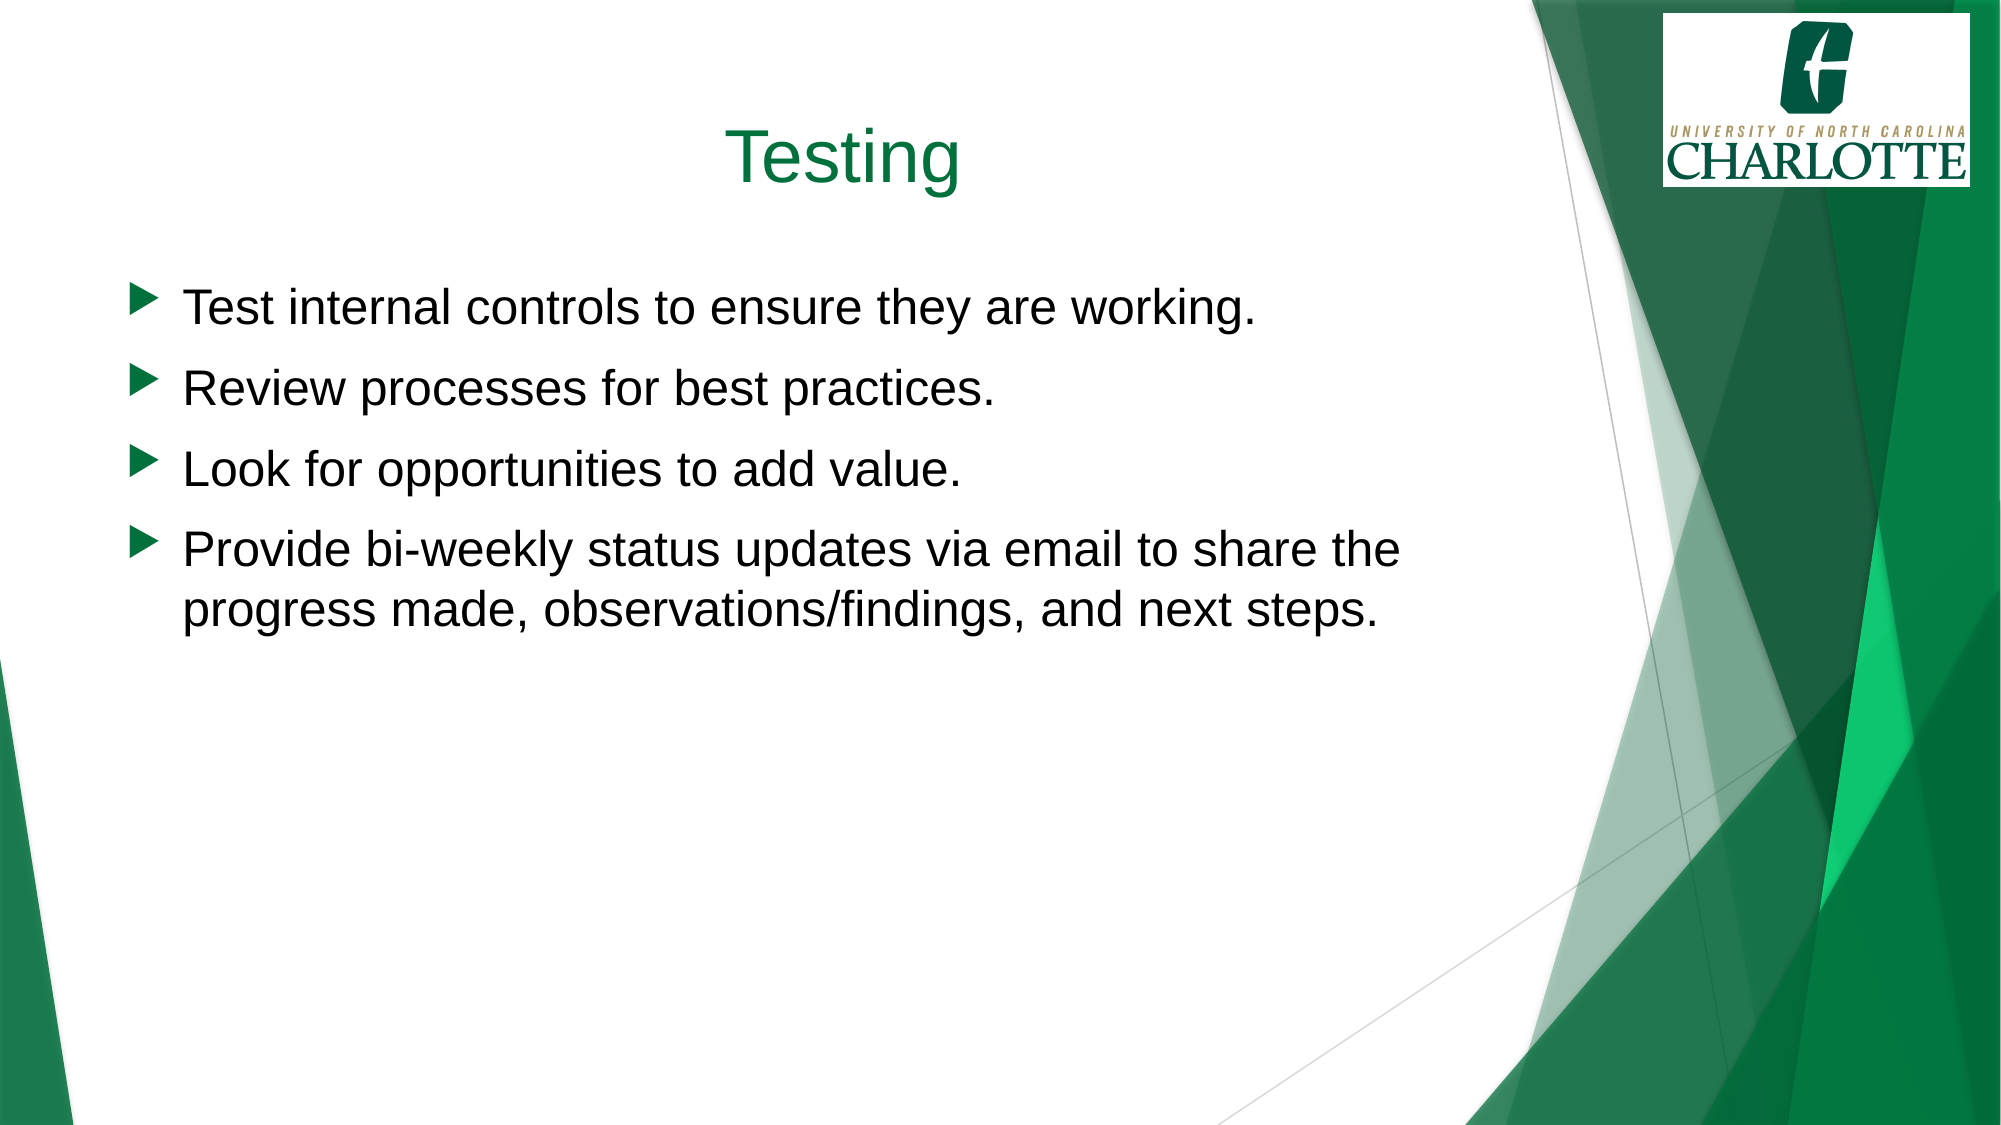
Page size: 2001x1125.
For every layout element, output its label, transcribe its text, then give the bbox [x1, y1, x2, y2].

title Testing [111, 99, 1575, 219]
list Test internal controls to ensure they are working. Review processes for best practices. Look for opportunities to add value. Provide bi-weekly status updates via email to share the progress made, observations/findings, and next steps. [111, 266, 1575, 711]
picture [1662, 13, 1971, 187]
